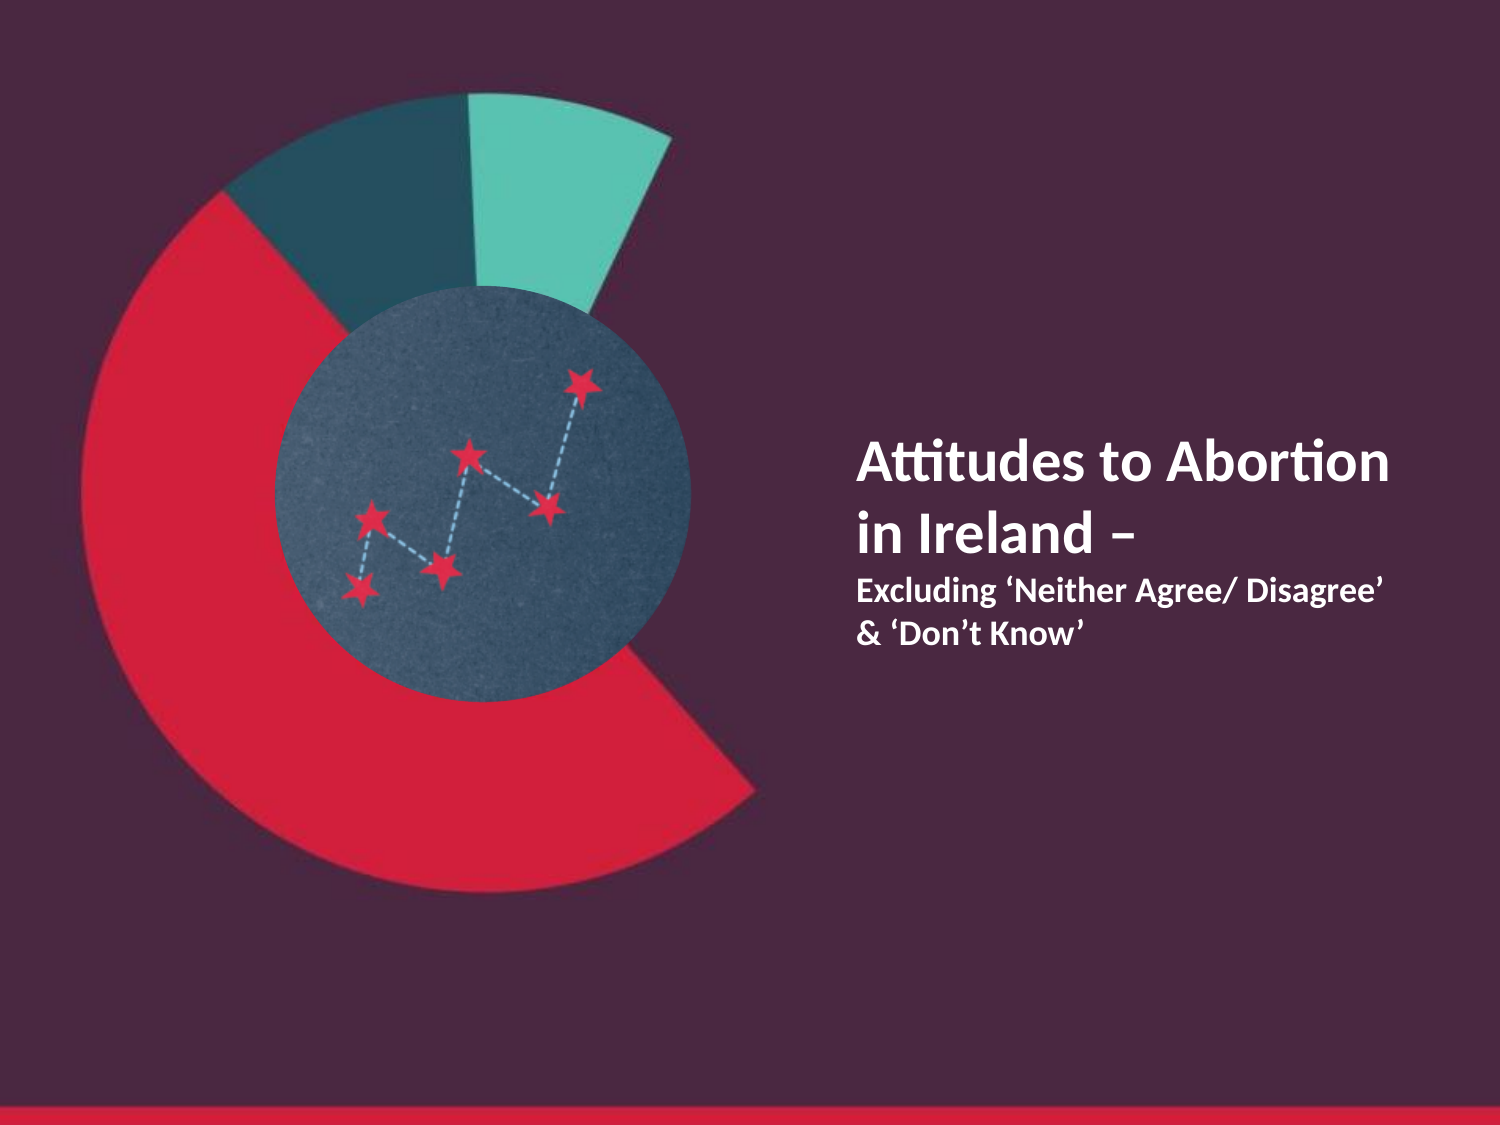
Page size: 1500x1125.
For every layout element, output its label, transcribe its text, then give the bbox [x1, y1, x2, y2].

title Attitudes to Abortion in Ireland – Excluding ‘Neither Agree/ Disagree’ & ‘Don’t Know’ [856, 394, 1402, 679]
picture [0, 0, 1500, 1125]
